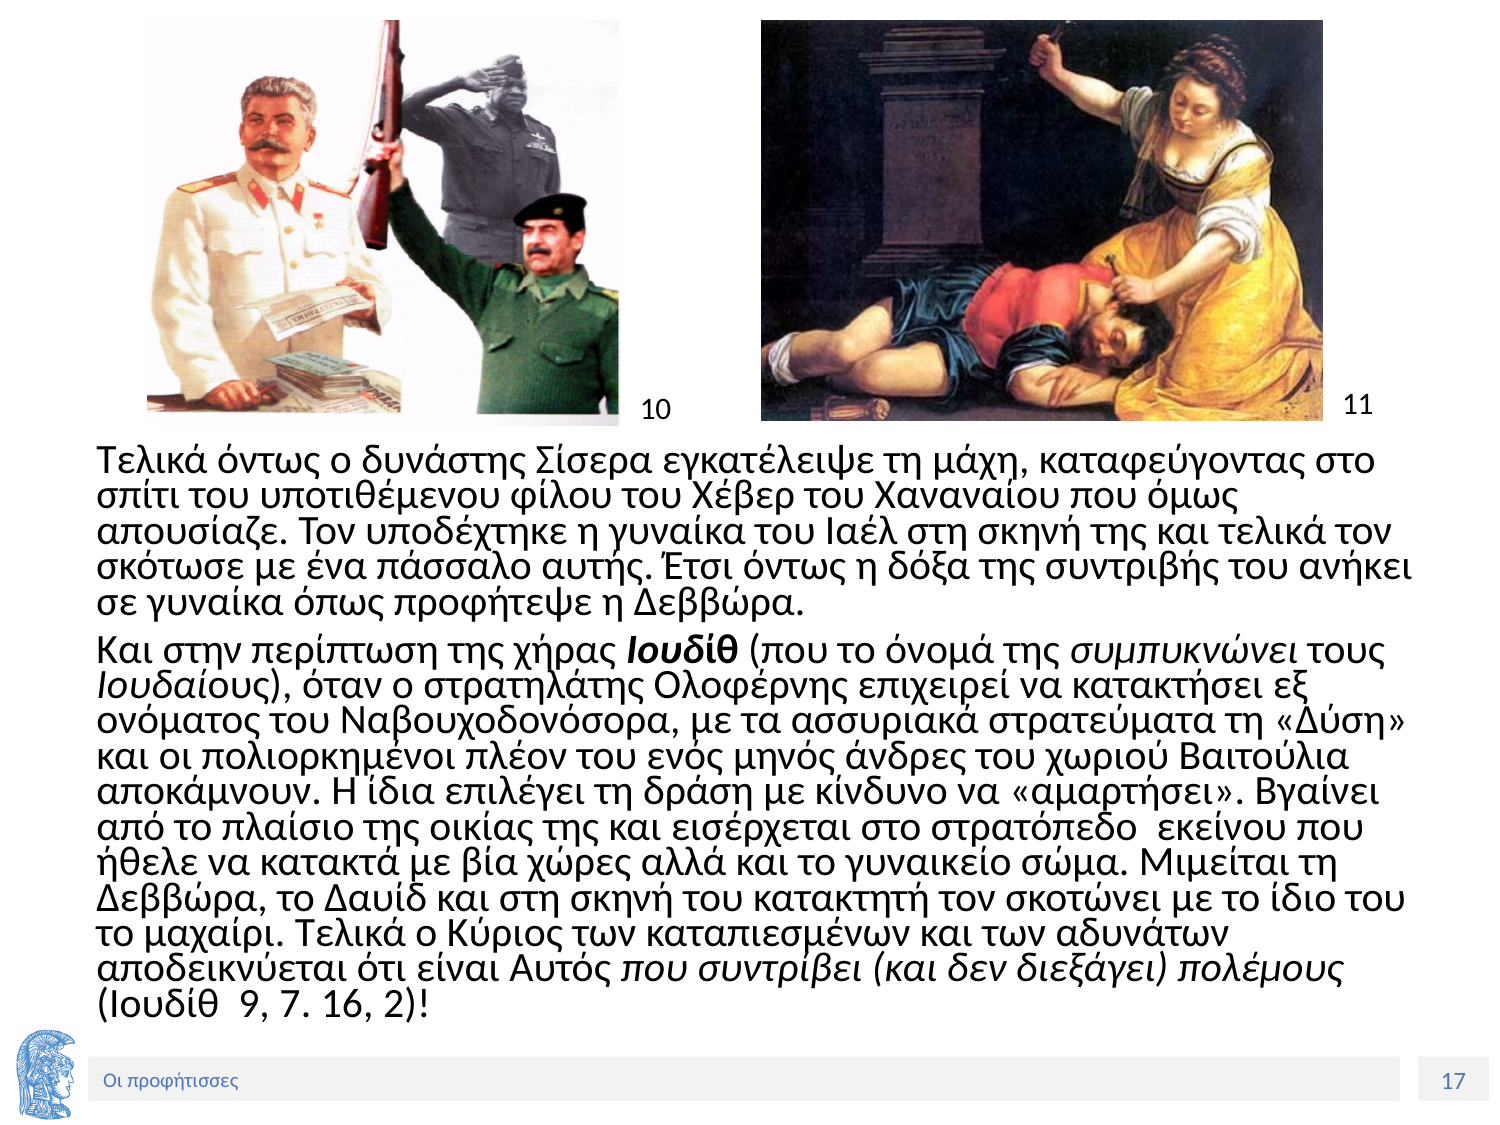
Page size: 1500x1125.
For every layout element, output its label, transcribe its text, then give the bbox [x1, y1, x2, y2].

list Τελικά όντως ο δυνάστης Σίσερα εγκατέλειψε τη μάχη, καταφεύγοντας στο σπίτι του υποτιθέμενου φίλου του Χέβερ του Χαναναίου που όμως απουσίαζε. Τον υποδέχτηκε η γυναίκα του Ιαέλ στη σκηνή της και τελικά τον σκότωσε με ένα πάσσαλο αυτής. Έτσι όντως η δόξα της συντριβής του ανήκει σε γυναίκα όπως προφήτεψε η Δεββώρα. Και στην περίπτωση της χήρας Ιουδίθ (που το όνομά της συμπυκνώνει τους Ιουδαίους), όταν ο στρατηλάτης Ολοφέρνης επιχειρεί να κατακτήσει εξ ονόματος του Ναβουχοδονόσορα, με τα ασσυριακά στρατεύματα τη «Δύση» και οι πολιορκημένοι πλέον του ενός μηνός άνδρες του χωριού Βαιτούλια αποκάμνουν. Η ίδια επιλέγει τη δράση με κίνδυνο να «αμαρτήσει». Βγαίνει από το πλαίσιο της οικίας της και εισέρχεται στο στρατόπεδο εκείνου που ήθελε να κατακτά με βία χώρες αλλά και το γυναικείο σώμα. Μιμείται τη Δεββώρα, το Δαυίδ και στη σκηνή του κατακτητή τον σκοτώνει με το ίδιο του το μαχαίρι. Τελικά ο Κύριος των καταπιεσμένων και των αδυνάτων αποδεικνύεται ότι είναι Αυτός που συντρίβει (και δεν διεξάγει) πολέμους (Ιουδίθ 9, 7. 16, 2)! [81, 338, 1432, 1034]
picture [761, 20, 1323, 421]
picture [9, 1026, 81, 1120]
picture [147, 20, 621, 426]
text_box 11 [1327, 382, 1394, 421]
text_box 10 [626, 388, 691, 426]
